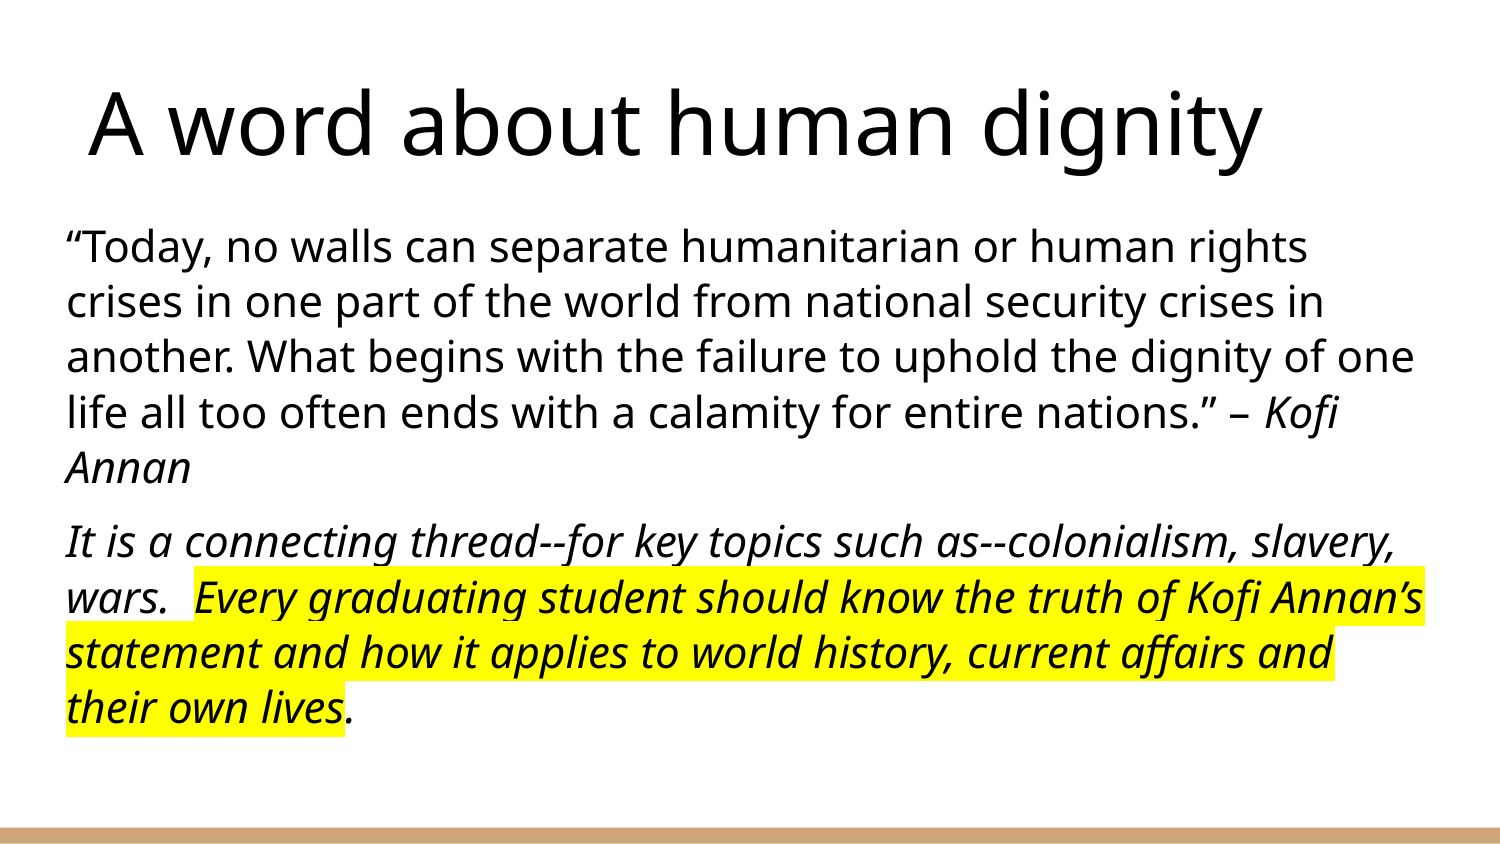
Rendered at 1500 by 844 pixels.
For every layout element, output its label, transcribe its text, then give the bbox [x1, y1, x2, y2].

list “Today, no walls can separate humanitarian or human rights crises in one part of the world from national security crises in another. What begins with the failure to uphold the dignity of one life all too often ends with a calamity for entire nations.” – Kofi Annan It is a connecting thread--for key topics such as--colonialism, slavery, wars. Every graduating student should know the truth of Kofi Annan’s statement and how it applies to world history, current affairs and their own lives. [51, 200, 1449, 752]
title A word about human dignity [51, 51, 1449, 189]
